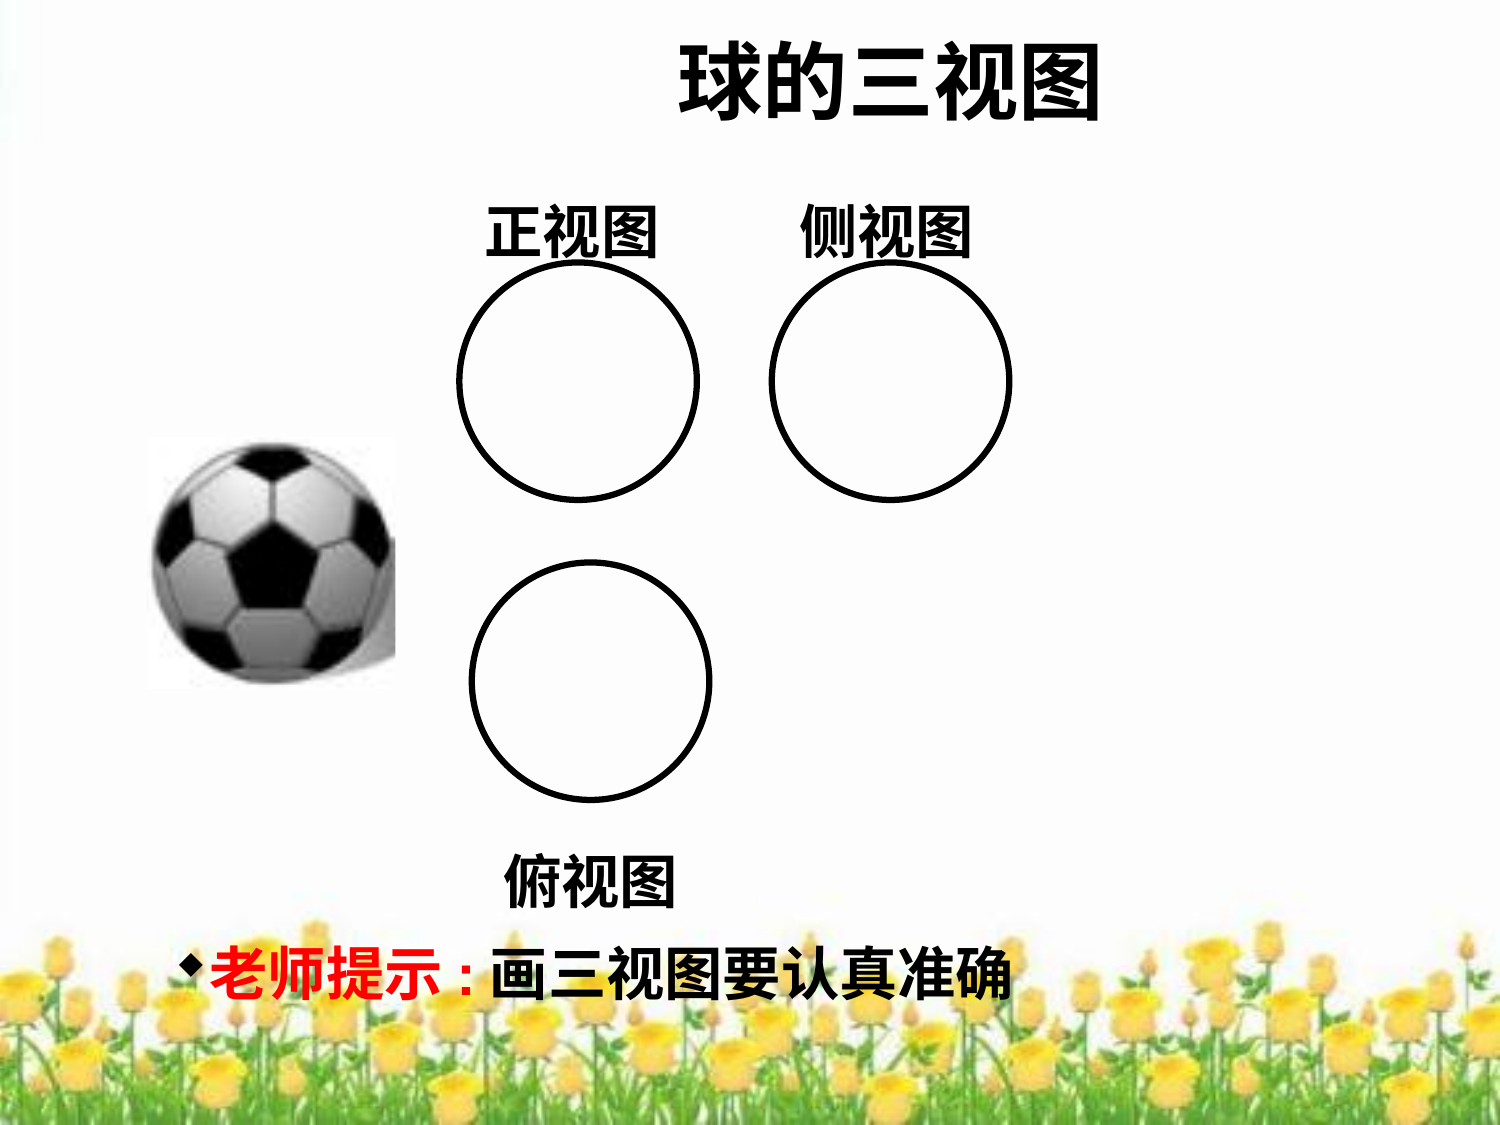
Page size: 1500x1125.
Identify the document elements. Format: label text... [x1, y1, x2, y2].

title 球的三视图 [662, 12, 1463, 138]
text_box 正视图 [434, 187, 710, 263]
text_box [771, 262, 1010, 500]
text_box 老师提示:画三视图要认真准确 [159, 937, 1347, 1025]
text_box 侧视图 [784, 187, 1022, 263]
text_box 俯视图 [459, 837, 722, 900]
text_box [471, 562, 710, 800]
picture [0, 0, 1500, 1125]
text_box [459, 262, 697, 500]
